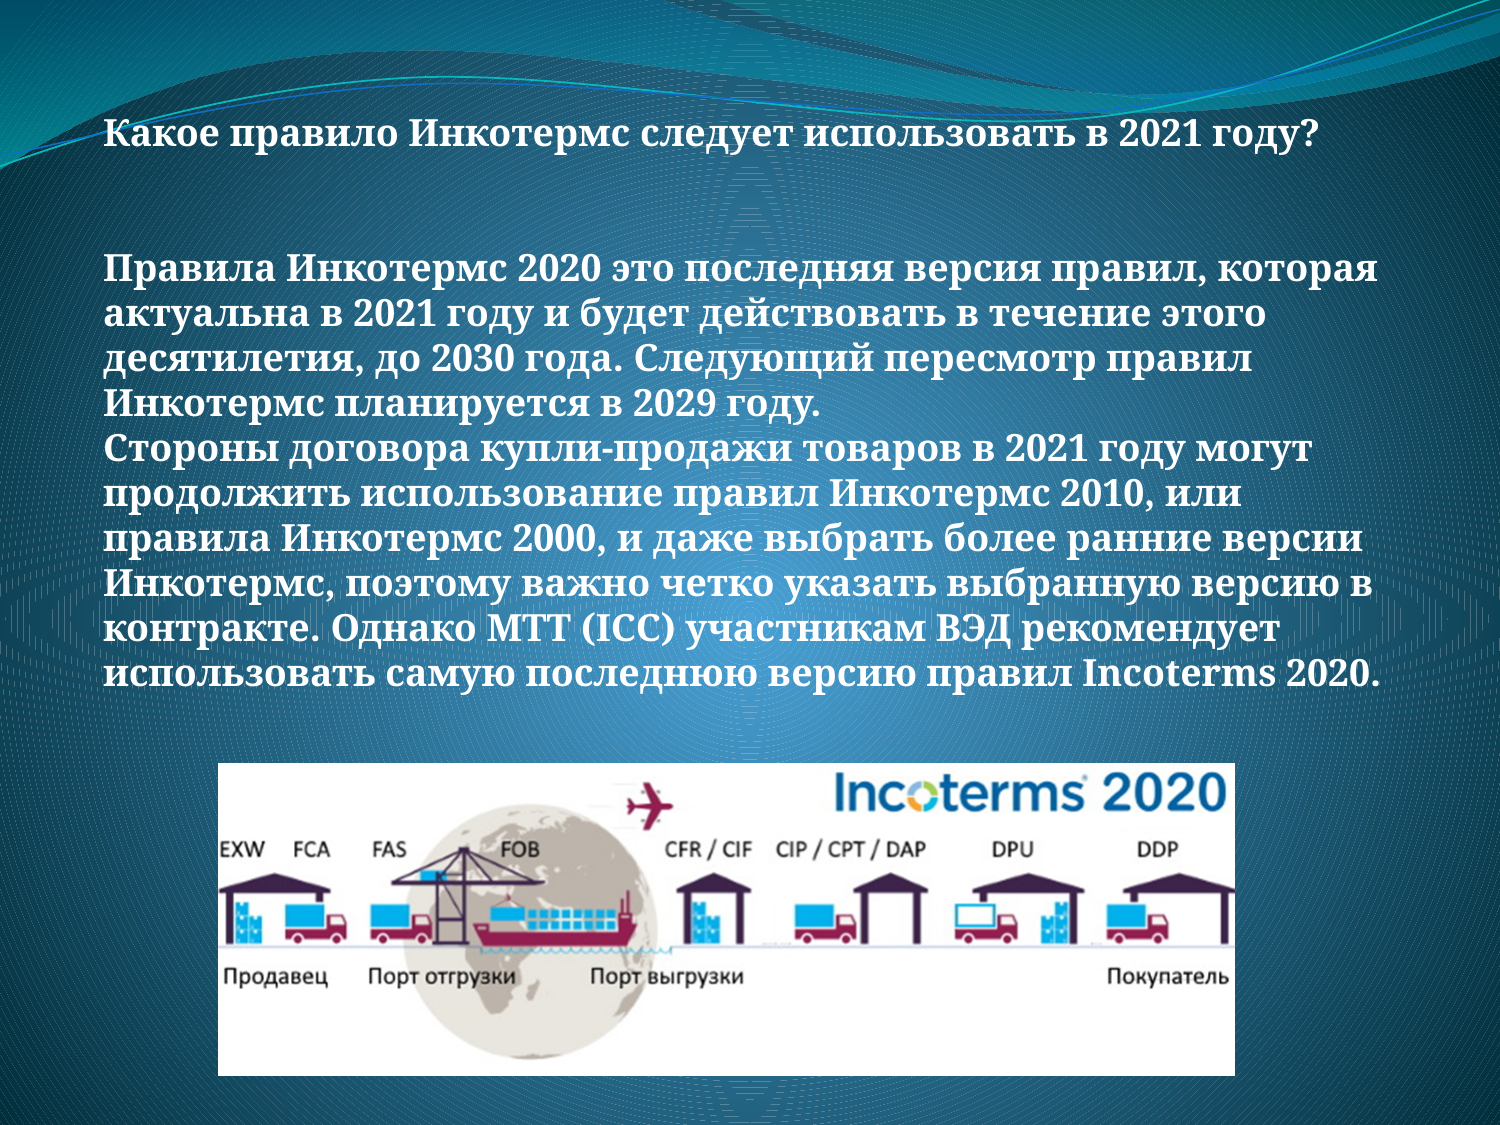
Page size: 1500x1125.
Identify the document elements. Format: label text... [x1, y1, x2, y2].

picture [218, 763, 1235, 1076]
text_box Какое правило Инкотермс следует использовать в 2021 году? Правила Инкотермс 2020 это последняя версия правил, которая актуальна в 2021 году и будет действовать в течение этого десятилетия, до 2030 года. Следующий пересмотр правил Инкотермс планируется в 2029 году. Стороны договора купли-продажи товаров в 2021 году могут продолжить использование правил Инкотермс 2010, или правила Инкотермс 2000, и даже выбрать более ранние версии Инкотермс, поэтому важно четко указать выбранную версию в контракте. Однако МТТ (ICC) участникам ВЭД рекомендует использовать самую последнюю версию правил Incoterms 2020. [88, 101, 1400, 747]
